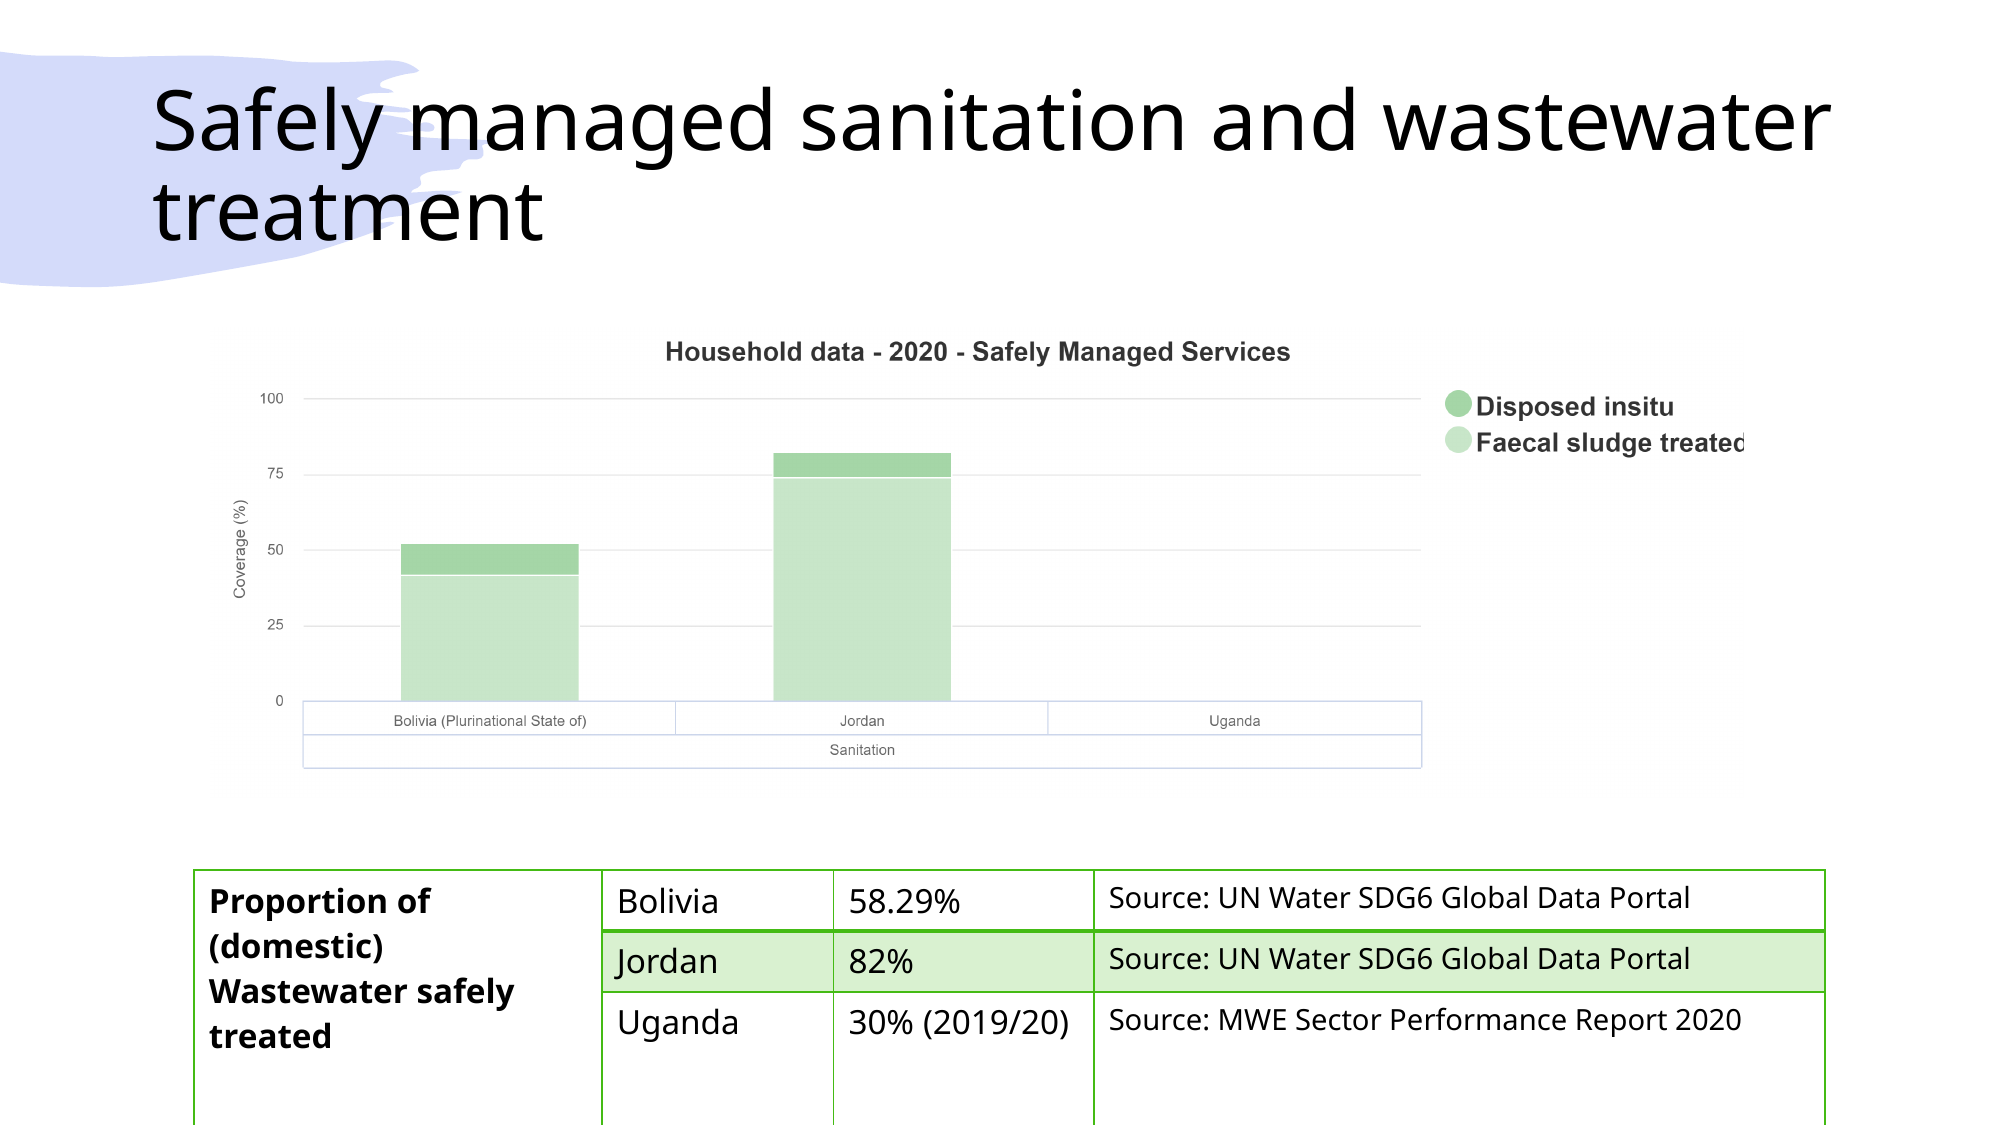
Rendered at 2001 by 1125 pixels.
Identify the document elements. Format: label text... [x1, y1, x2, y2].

table_header Source: UN Water SDG6 Global Data Portal [1095, 871, 1824, 929]
table_cell 82% [834, 933, 1093, 991]
table_cell Jordan [603, 933, 833, 991]
table_cell Source: MWE Sector Performance Report 2020 [1095, 993, 1824, 1125]
table_cell Uganda [603, 993, 833, 1125]
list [210, 327, 1744, 798]
table_header 58.29% [834, 871, 1093, 929]
table_header Bolivia [603, 871, 833, 929]
table_cell Source: UN Water SDG6 Global Data Portal [1095, 933, 1824, 991]
table_cell 30% (2019/20) [834, 993, 1093, 1125]
table_header Proportion of (domestic) Wastewater safely treated [195, 871, 601, 1125]
title Safely managed sanitation and wastewater treatment [137, 59, 1863, 278]
